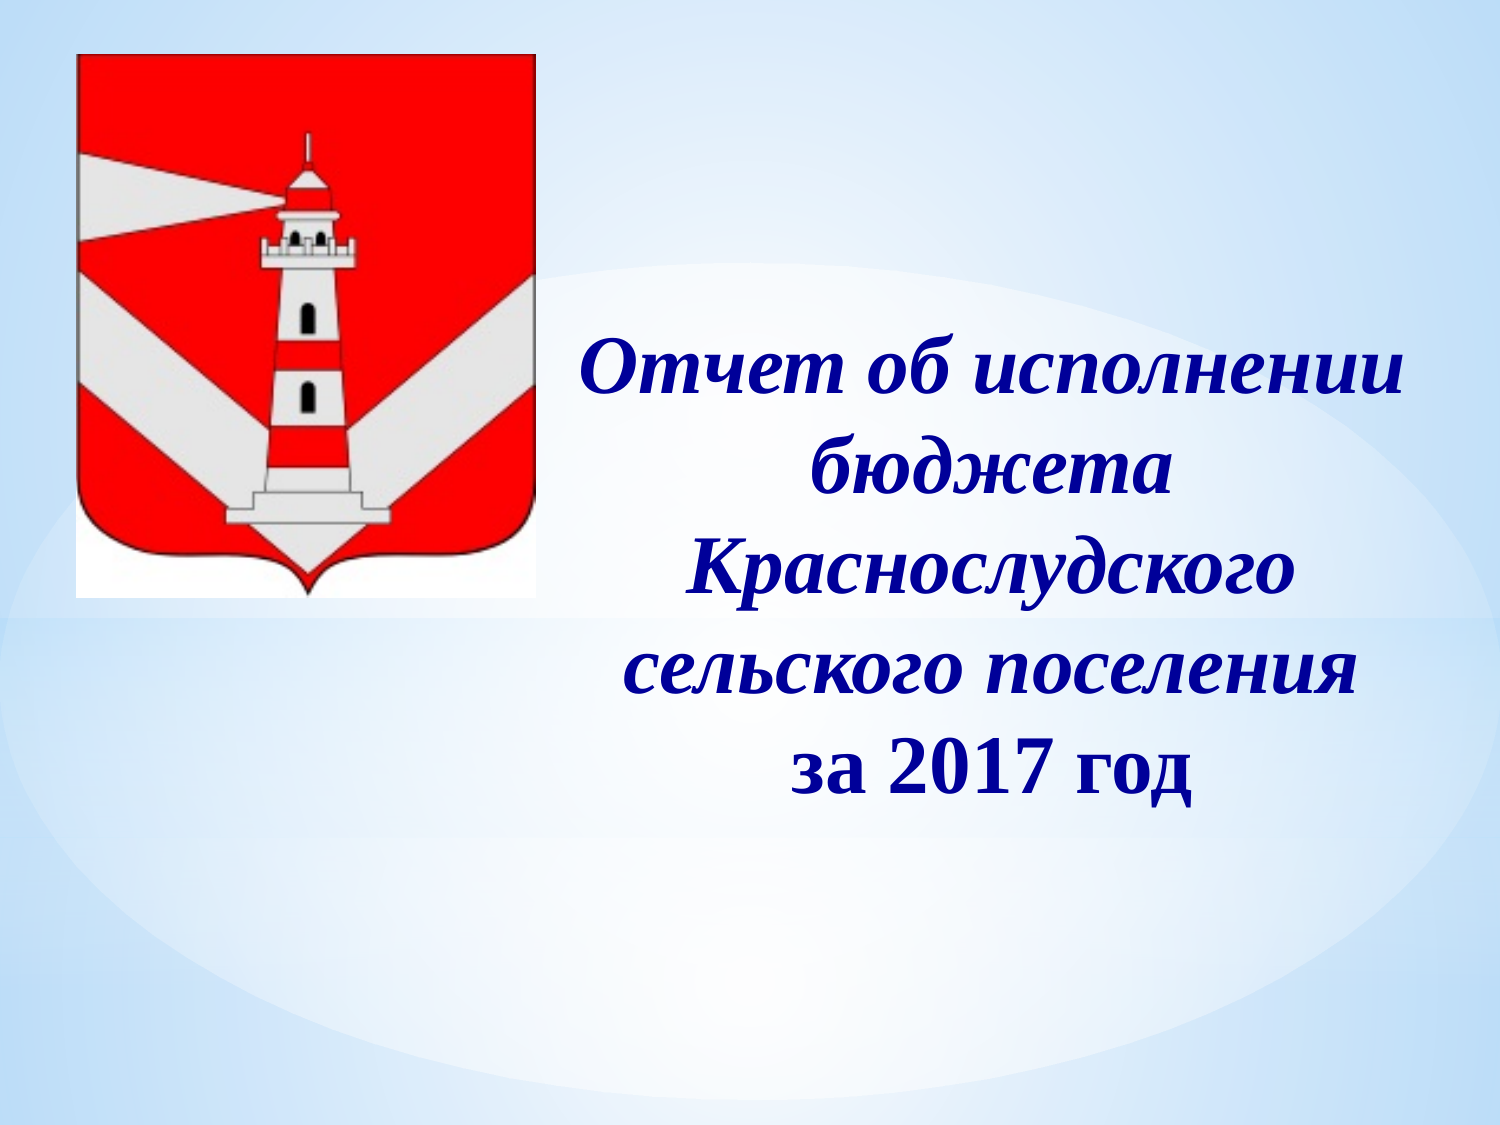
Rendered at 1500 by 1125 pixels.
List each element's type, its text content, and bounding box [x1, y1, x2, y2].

title Отчет об исполнении бюджета Краснослудского сельского поселения за 2017 год [561, 302, 1424, 906]
picture [76, 54, 536, 599]
